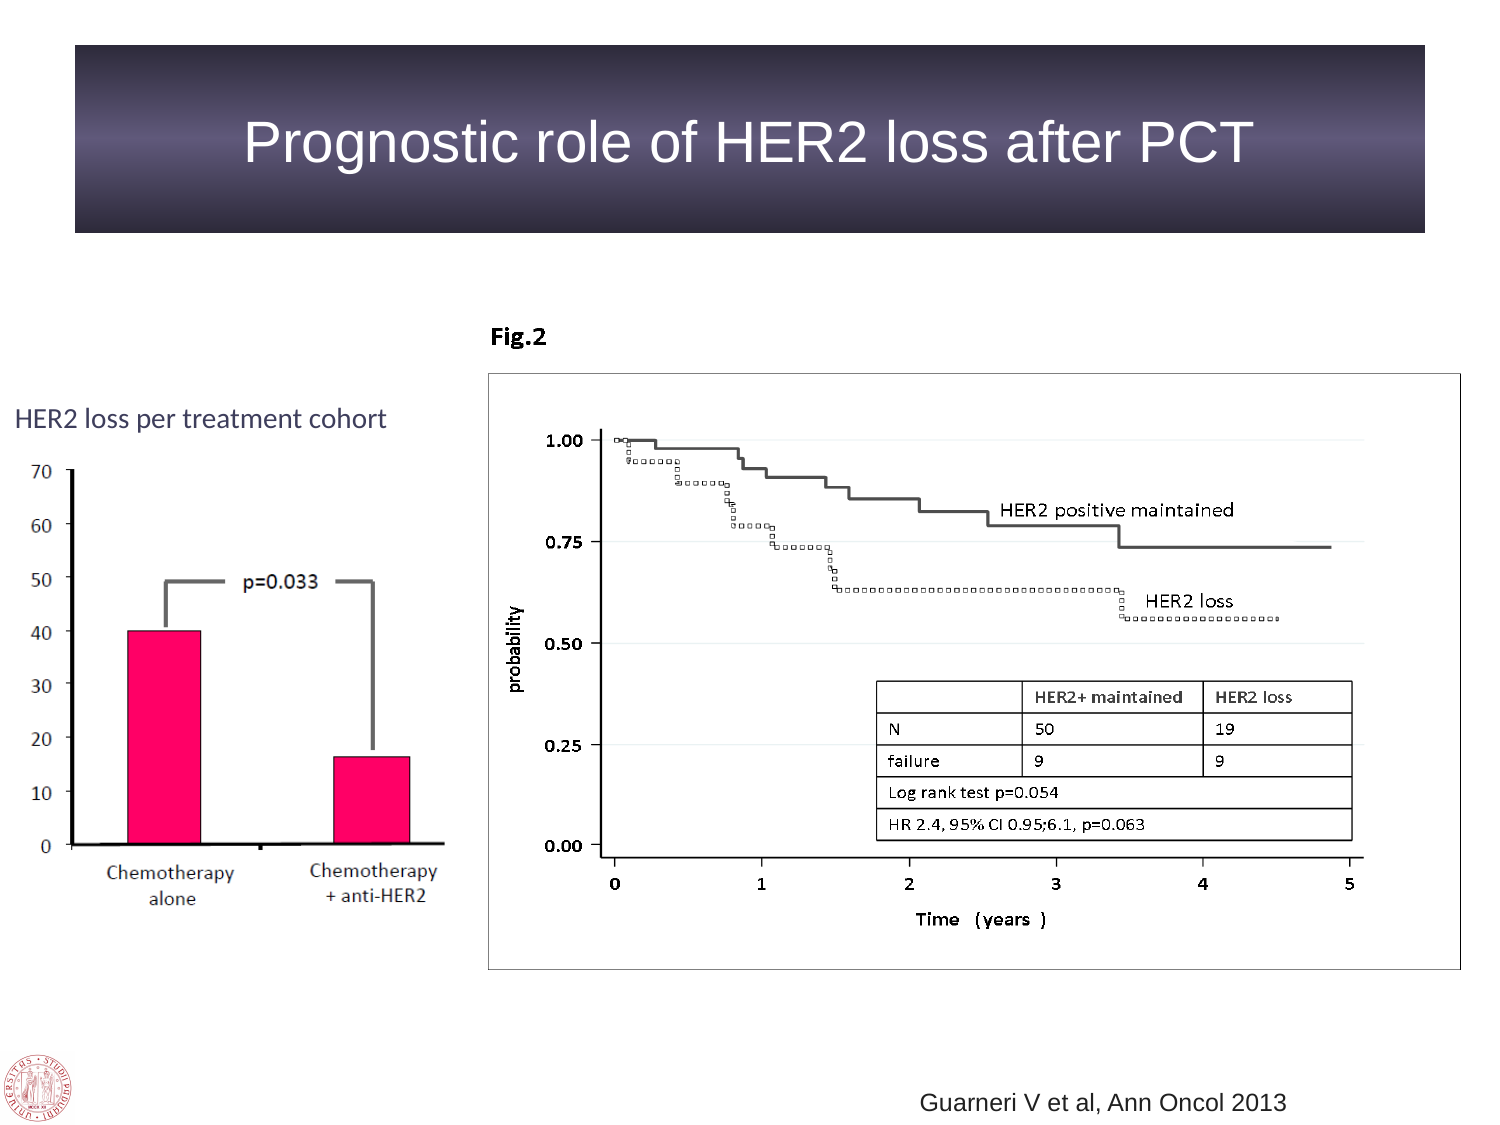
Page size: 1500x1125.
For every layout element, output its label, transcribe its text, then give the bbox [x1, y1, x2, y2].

picture [0, 1051, 76, 1125]
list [477, 314, 1463, 972]
text_box Guarneri V et al, Ann Oncol 2013 [904, 1079, 1303, 1124]
picture [7, 441, 481, 927]
text_box HER2 loss per treatment cohort [0, 391, 472, 442]
title Prognostic role of HER2 loss after PCT [74, 44, 1426, 233]
